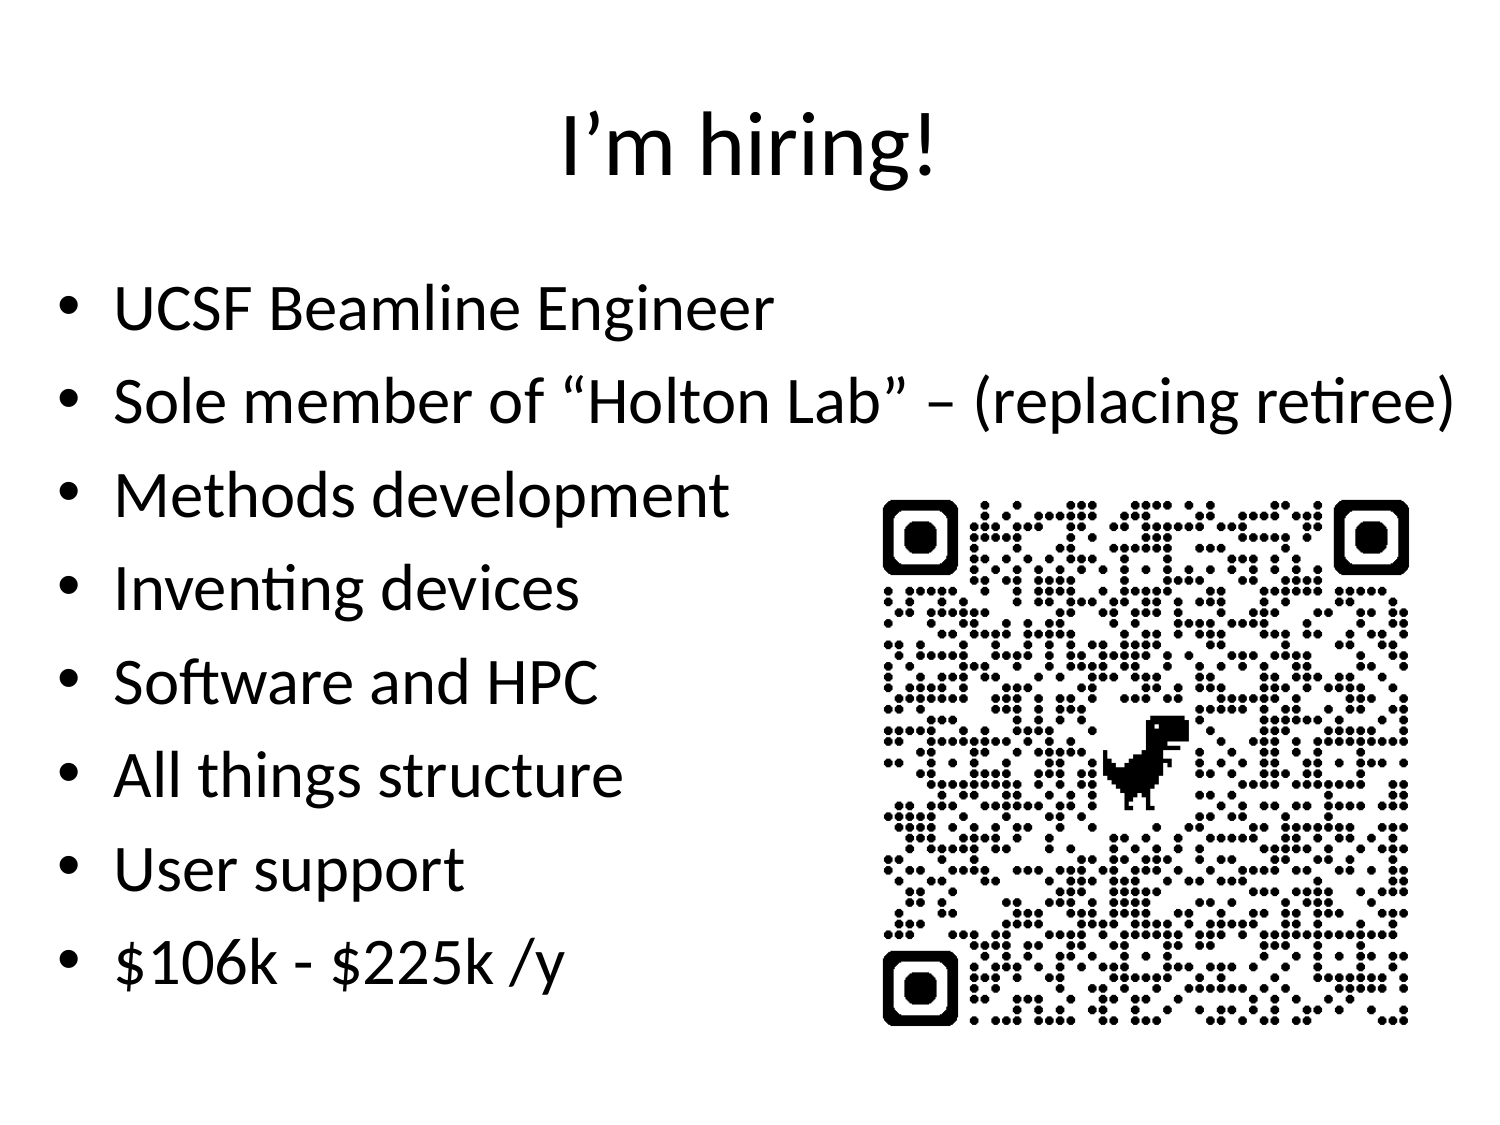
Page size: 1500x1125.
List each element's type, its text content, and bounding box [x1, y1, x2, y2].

list UCSF Beamline Engineer Sole member of “Holton Lab” – (replacing retiree) Methods development Inventing devices Software and HPC All things structure User support $106k - $225k /y [42, 256, 1500, 1058]
picture [840, 457, 1452, 1069]
title I’m hiring! [75, 45, 1425, 233]
